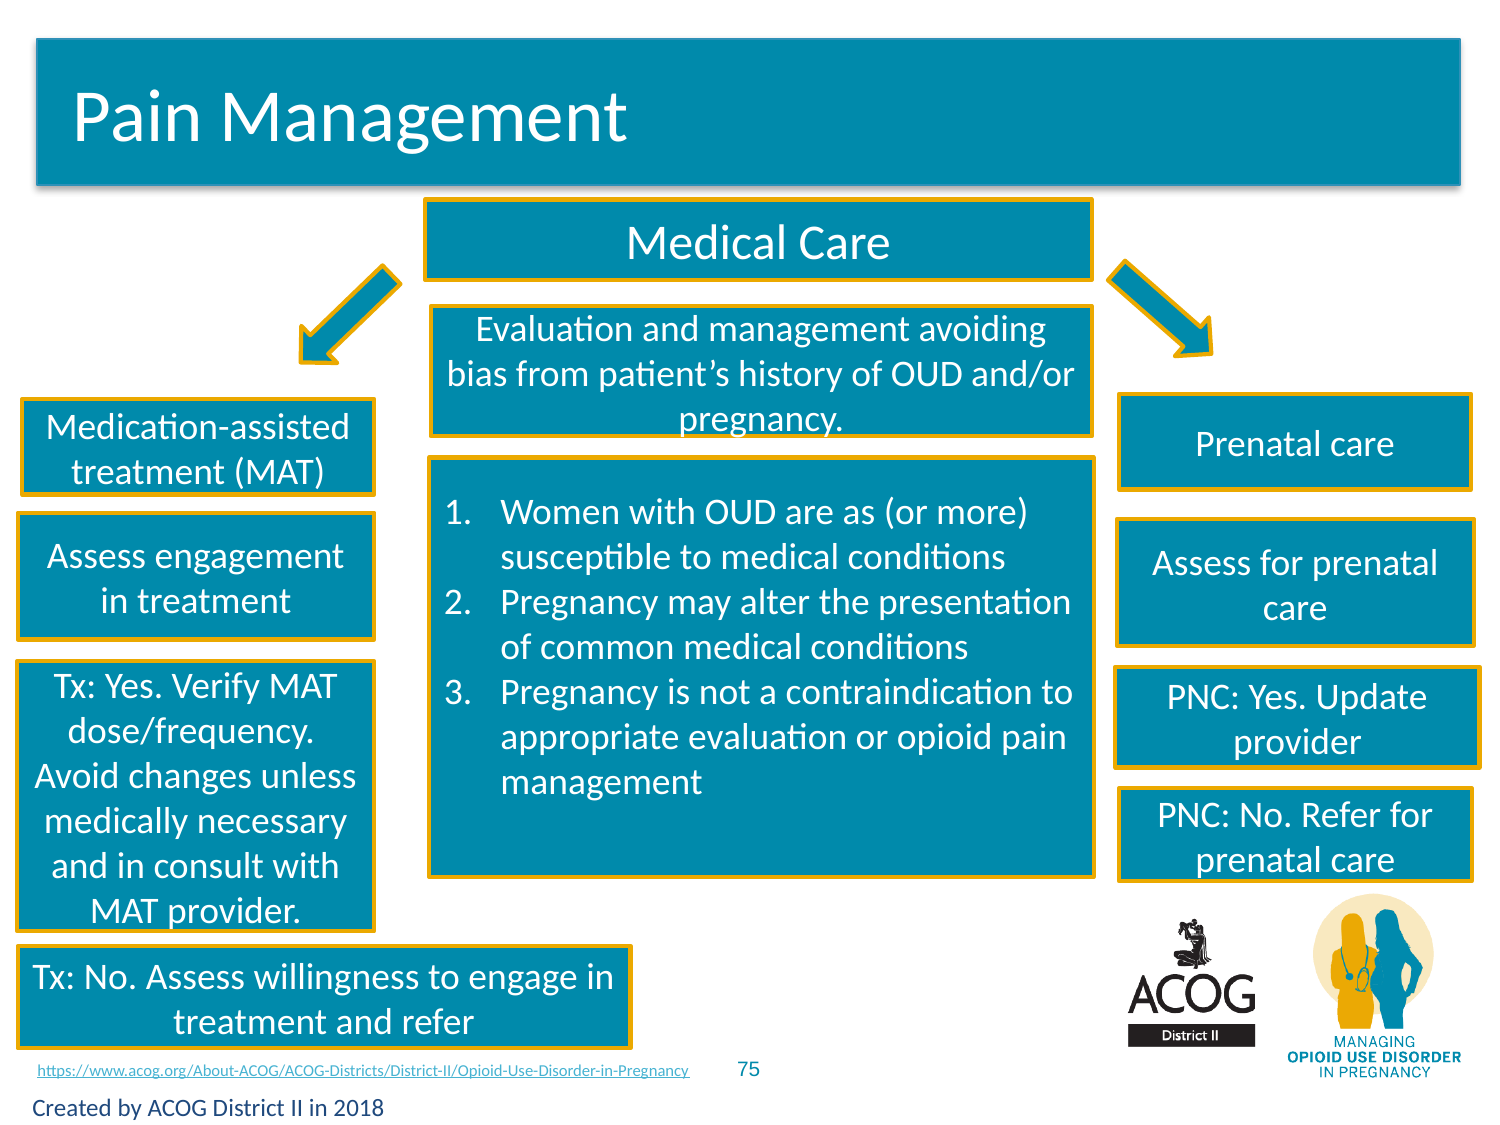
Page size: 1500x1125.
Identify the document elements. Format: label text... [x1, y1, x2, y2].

text_box Assess engagement in treatment [16, 511, 376, 642]
text_box Evaluation and management avoiding bias from patient’s history of OUD and/or pregnancy. [429, 304, 1094, 438]
text_box PNC: No. Refer for prenatal care [1117, 786, 1474, 883]
text_box Tx: No. Assess willingness to engage in treatment and refer [16, 944, 633, 1050]
title Pain Management [57, 53, 1500, 170]
text_box Assess for prenatal care [1115, 517, 1476, 648]
text_box Women with OUD are as (or more) susceptible to medical conditions Pregnancy may alter the presentation of common medical conditions Pregnancy is not a contraindication to appropriate evaluation or opioid pain management [427, 455, 1096, 879]
text_box Tx: Yes. Verify MAT dose/frequency. Avoid changes unless medically necessary and in consult with MAT provider. [15, 659, 376, 933]
text_box PNC: Yes. Update provider [1113, 665, 1482, 770]
text_box [1105, 258, 1214, 359]
text_box Prenatal care [1117, 392, 1473, 492]
picture [1127, 893, 1461, 1078]
text_box Medication-assisted treatment (MAT) [20, 397, 376, 497]
text_box Created by ACOG District II in 2018 [17, 1084, 768, 1125]
text_box Medical Care [423, 197, 1094, 282]
text_box [298, 263, 403, 366]
